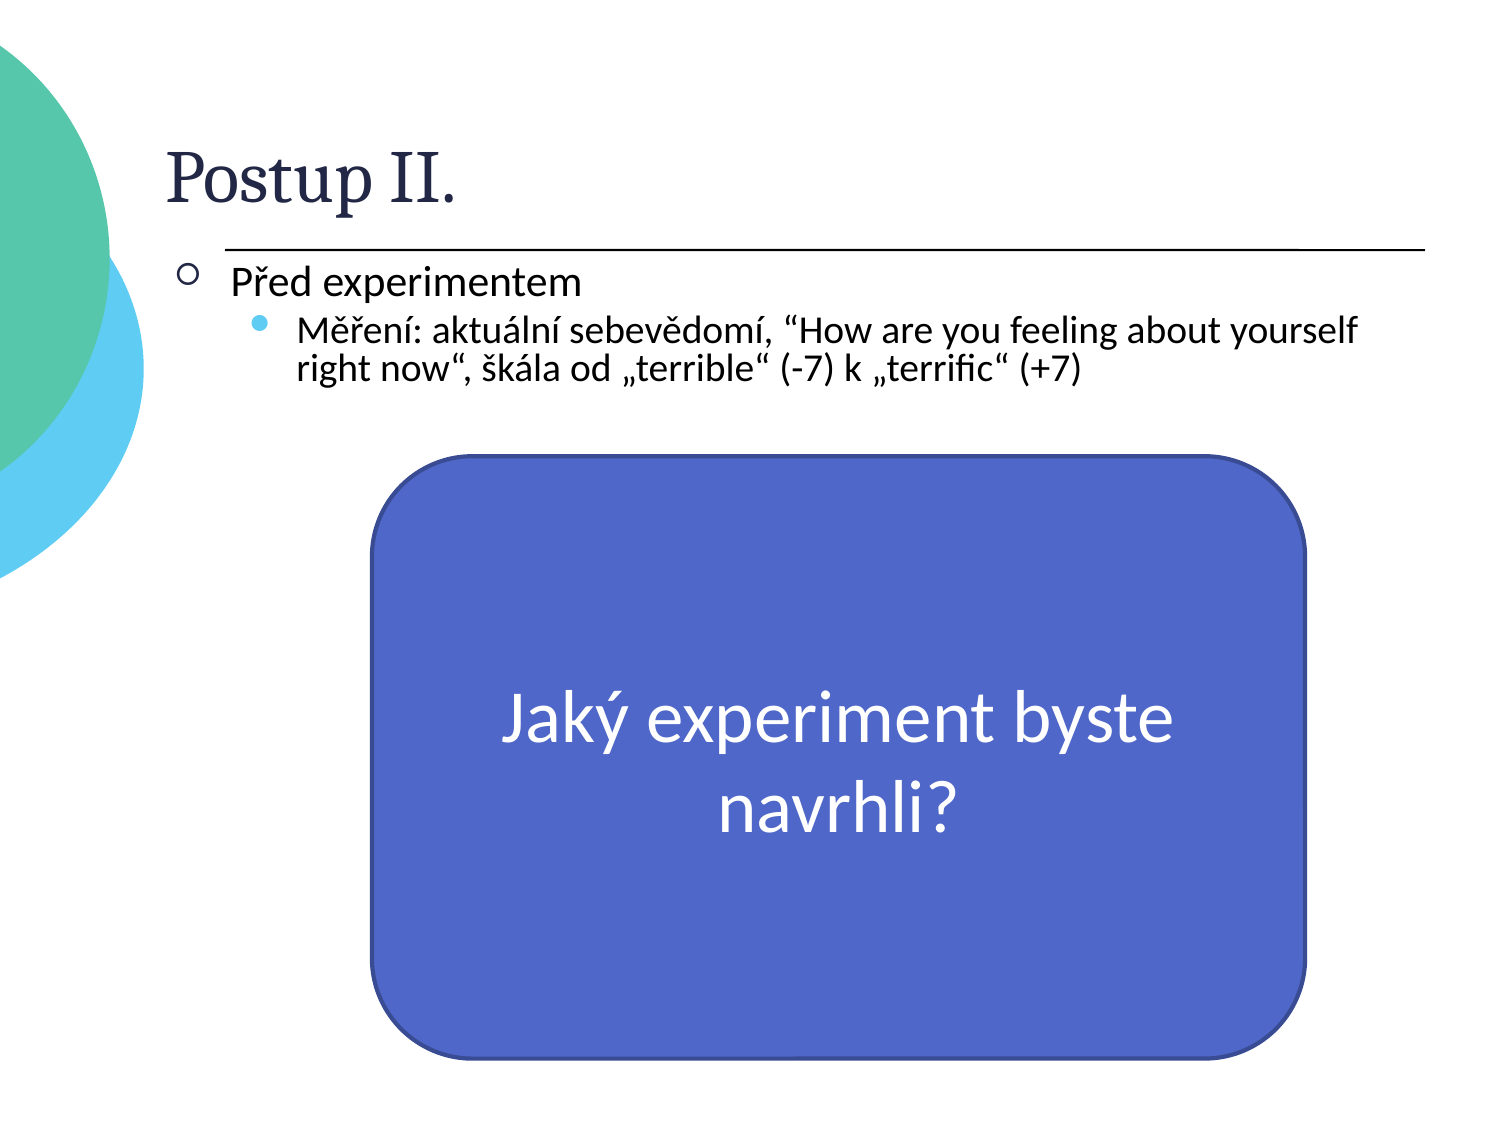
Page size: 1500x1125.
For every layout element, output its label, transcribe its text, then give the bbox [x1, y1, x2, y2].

title Postup II. [150, 0, 1500, 225]
list Před experimentem Měření: aktuální sebevědomí, “How are you feeling about yourself right now“, škála od „terrible“ (-7) k „terrific“ (+7) [159, 255, 1427, 1083]
text_box Jaký experiment byste navrhli? [369, 454, 1308, 1061]
